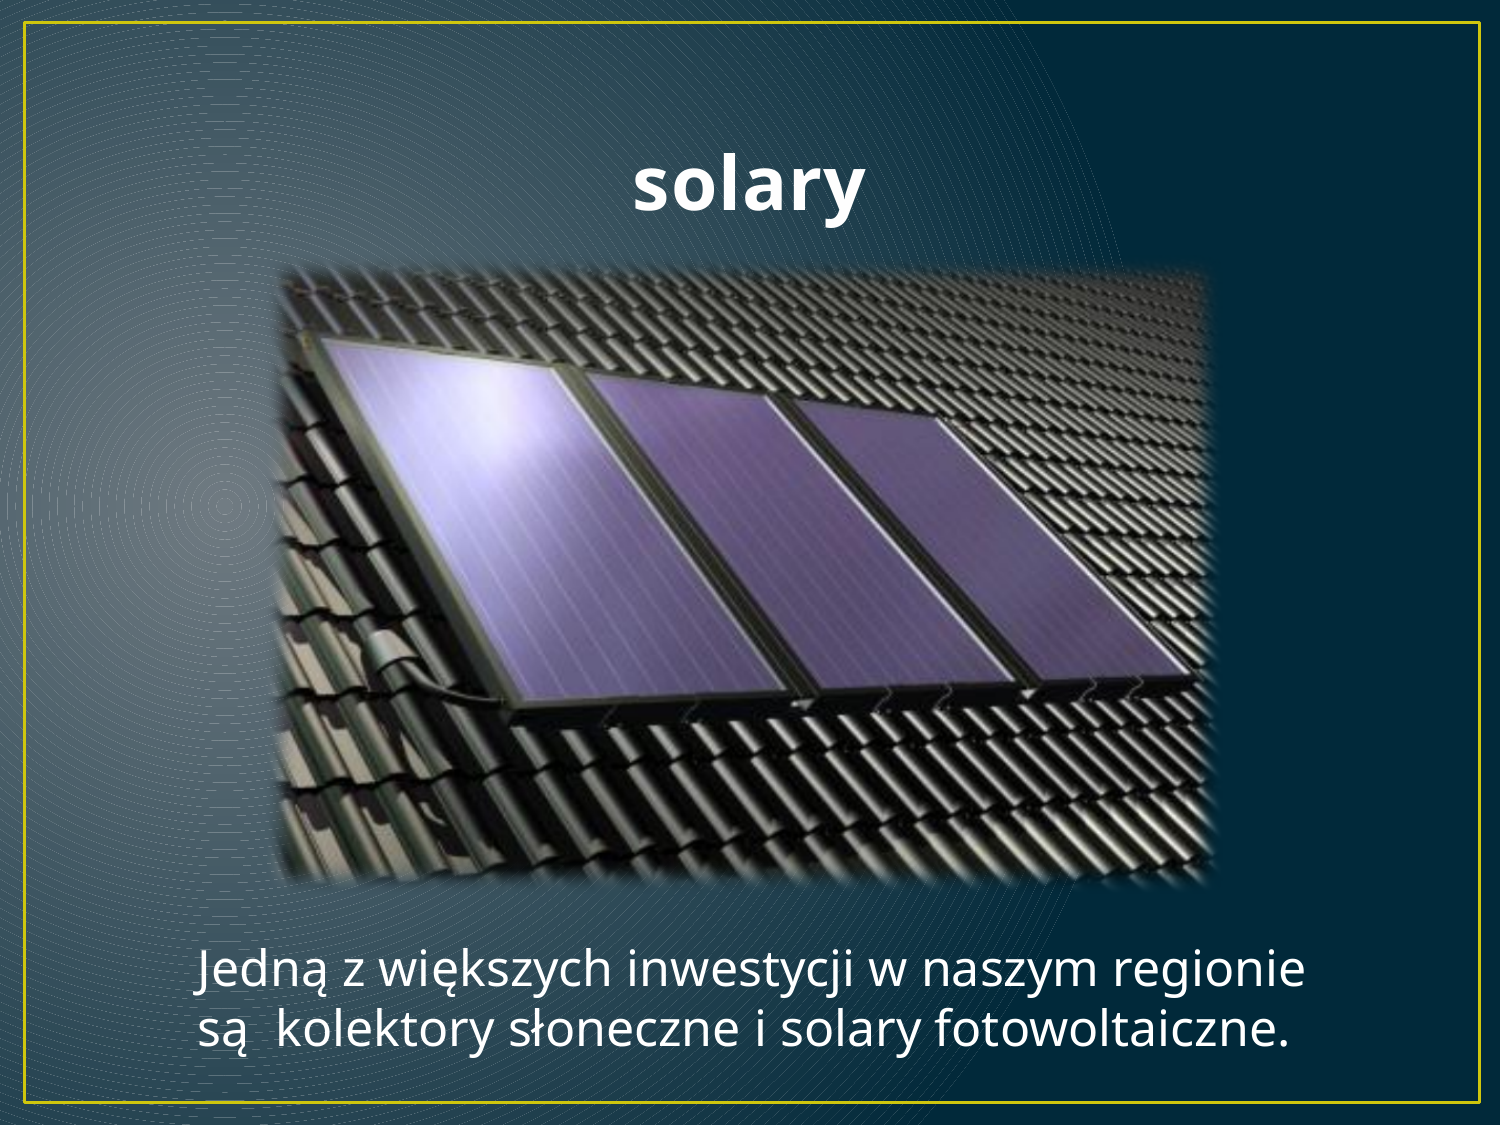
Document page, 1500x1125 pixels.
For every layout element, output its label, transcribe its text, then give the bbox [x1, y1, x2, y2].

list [265, 255, 1223, 894]
picture [1026, 899, 1038, 909]
text_box Jedną z większych inwestycji w naszym regionie są kolektory słoneczne i solary fotowoltaiczne. [182, 928, 1376, 1064]
picture [1084, 249, 1092, 255]
title solary [75, 45, 1425, 233]
